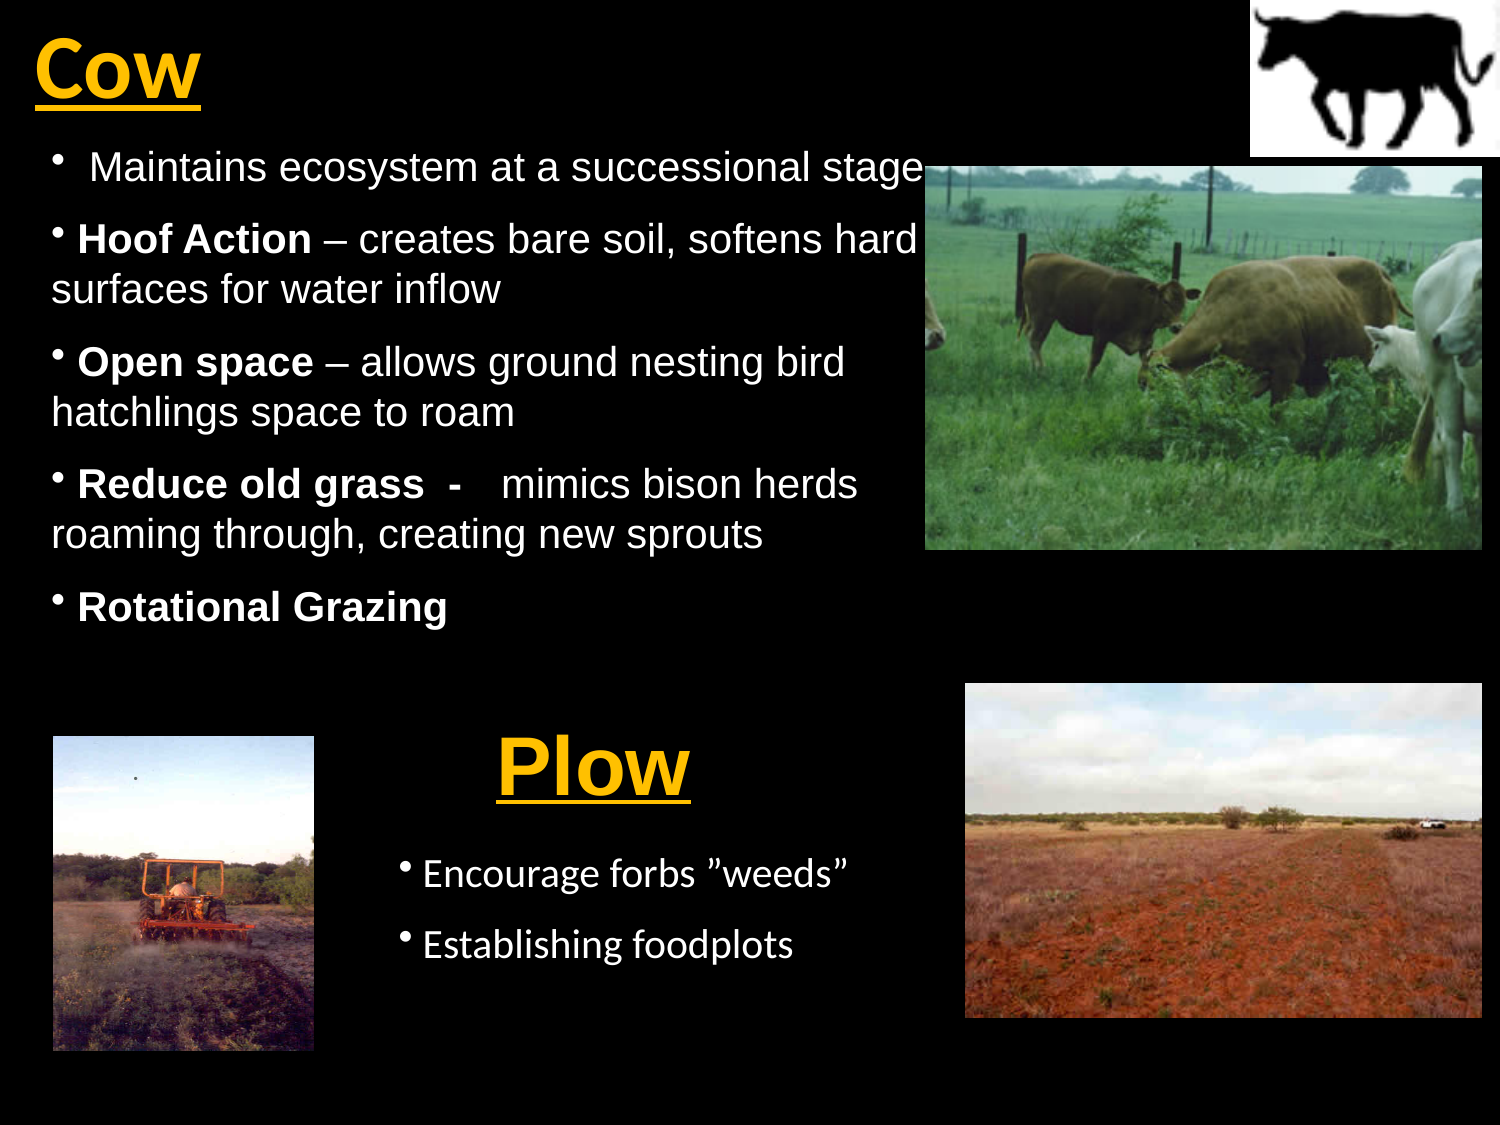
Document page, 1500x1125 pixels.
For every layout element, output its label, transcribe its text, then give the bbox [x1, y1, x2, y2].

picture [52, 736, 314, 1051]
text_box Encourage forbs ”weeds” Establishing foodplots [383, 838, 894, 975]
picture [1249, 0, 1500, 157]
picture [925, 166, 1482, 550]
picture [965, 683, 1482, 1018]
text_box Plow [481, 704, 706, 819]
text_box Maintains ecosystem at a successional stage Hoof Action – creates bare soil, softens hard surfaces for water inflow Open space – allows ground nesting bird hatchlings space to roam Reduce old grass - mimics bison herds roaming through, creating new sprouts Rotational Grazing [36, 132, 947, 638]
text_box Cow [0, 0, 367, 125]
